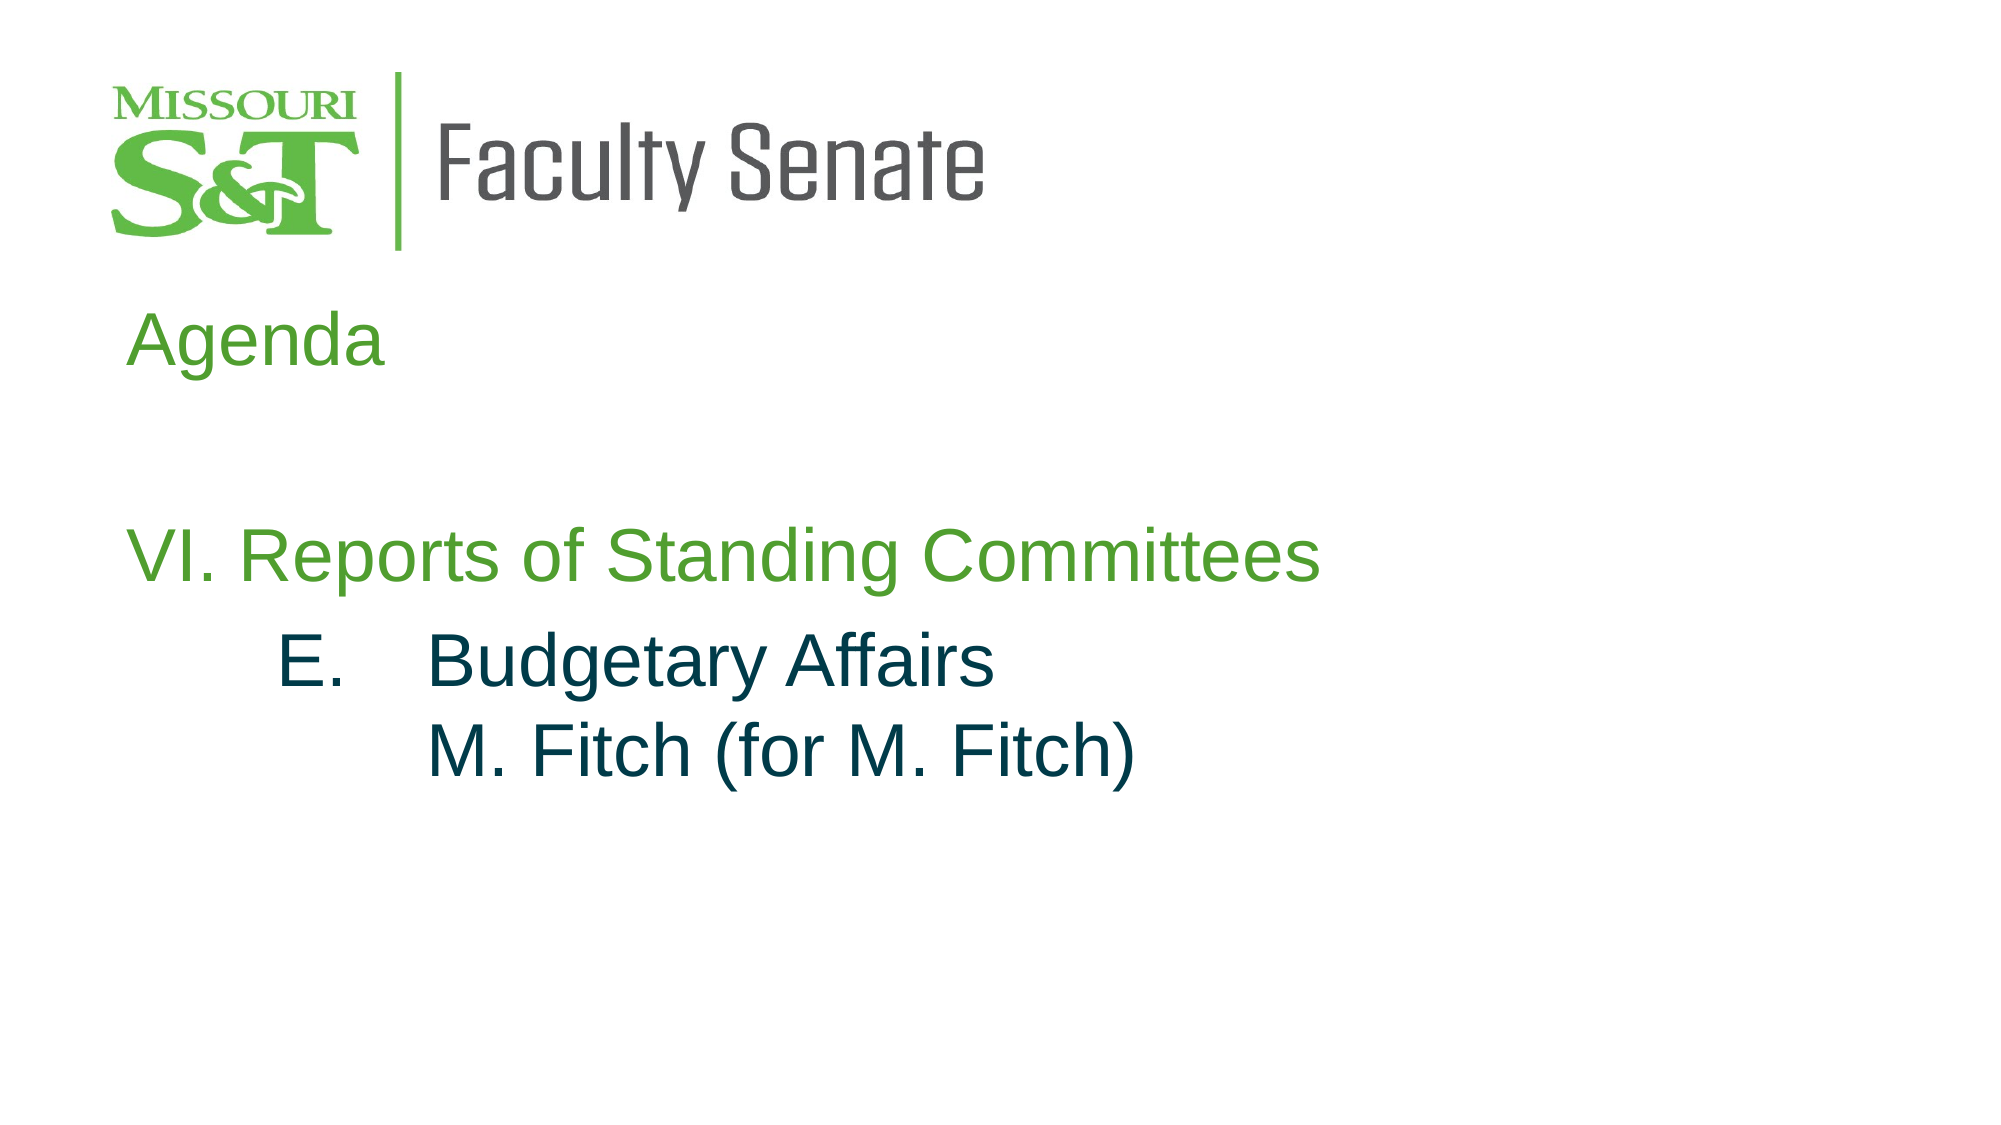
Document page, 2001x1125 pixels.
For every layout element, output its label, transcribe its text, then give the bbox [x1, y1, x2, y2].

list Agenda [111, 293, 1902, 457]
list VI. Reports of Standing Committees E. Budgetary Affairs M. Fitch (for M. Fitch) [111, 499, 1905, 938]
picture [111, 72, 983, 251]
